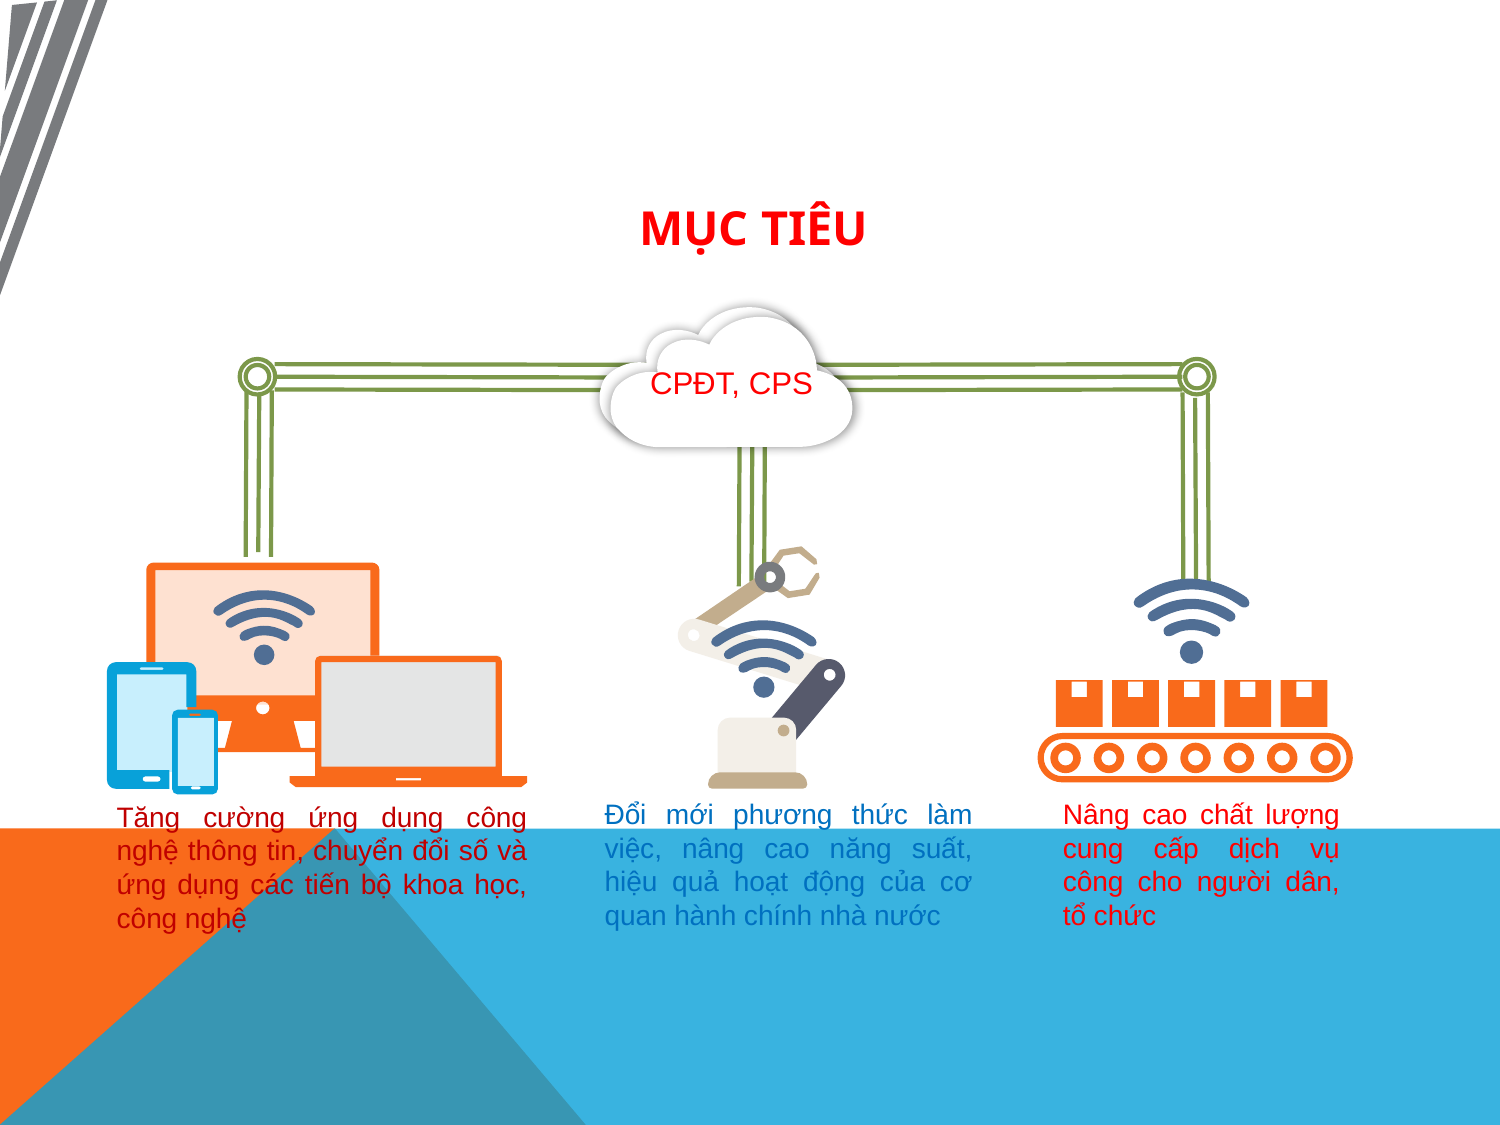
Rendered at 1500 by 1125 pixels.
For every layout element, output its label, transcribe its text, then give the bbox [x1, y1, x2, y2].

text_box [1037, 578, 1354, 783]
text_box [1178, 358, 1215, 395]
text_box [239, 358, 276, 395]
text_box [280, 363, 594, 391]
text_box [1099, 475, 1293, 502]
list MỤC TIÊU [41, 182, 1466, 272]
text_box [106, 562, 528, 795]
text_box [676, 545, 846, 790]
text_box Đổi mới phương thức làm việc, nâng cao năng suất, hiệu quả hoạt động của cơ quan hành chính nhà nước [604, 796, 973, 932]
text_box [175, 460, 343, 487]
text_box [857, 363, 1173, 391]
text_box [1062, 795, 1380, 933]
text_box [599, 306, 853, 448]
text_box Tăng cường ứng dụng công nghệ thông tin, chuyển đổi số và ứng dụng các tiến bộ khoa học, công nghệ [116, 802, 528, 934]
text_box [668, 489, 836, 517]
